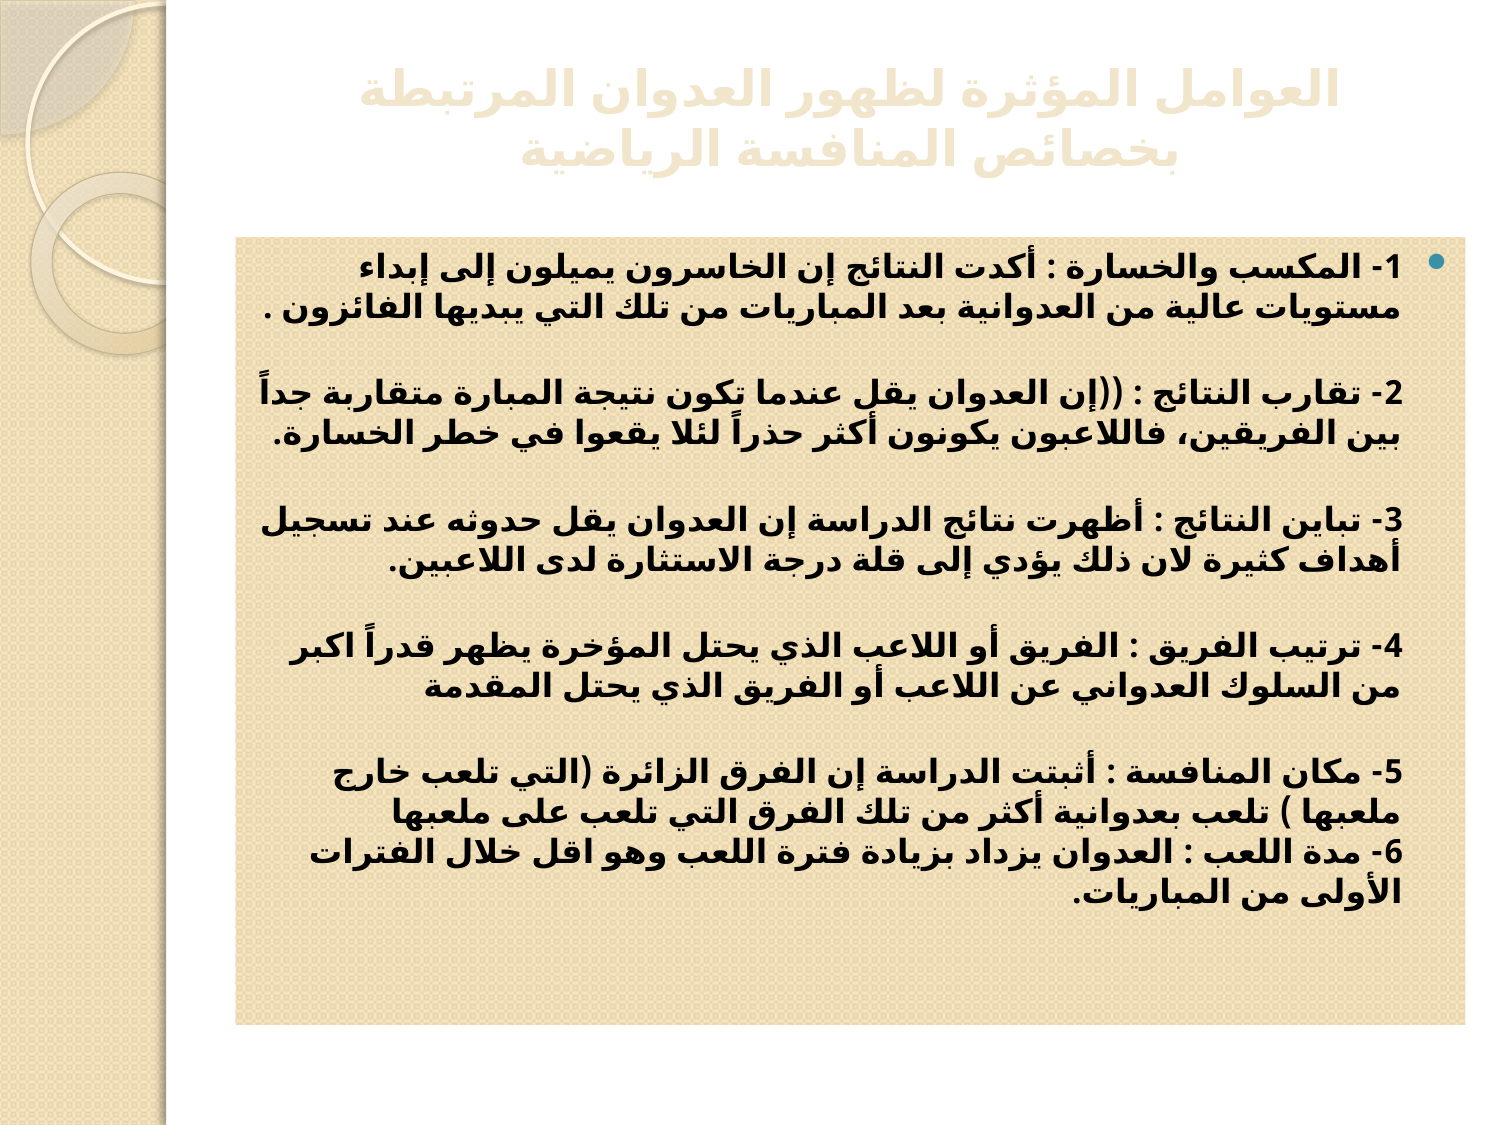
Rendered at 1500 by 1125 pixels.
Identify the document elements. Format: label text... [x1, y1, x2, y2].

title العوامل المؤثرة لظهور العدوان المرتبطة بخصائص المنافسة الرياضية [235, 45, 1466, 188]
list 1- المكسب والخسارة : أكدت النتائج إن الخاسرون يميلون إلى إبداء مستويات عالية من العدوانية بعد المباريات من تلك التي يبديها الفائزون . 2- تقارب النتائج : ((إن العدوان يقل عندما تكون نتيجة المبارة متقاربة جداً بين الفريقين، فاللاعبون يكونون أكثر حذراً لئلا يقعوا في خطر الخسارة. 3- تباين النتائج : أظهرت نتائج الدراسة إن العدوان يقل حدوثه عند تسجيل أهداف كثيرة لان ذلك يؤدي إلى قلة درجة الاستثارة لدى اللاعبين. 4- ترتيب الفريق : الفريق أو اللاعب الذي يحتل المؤخرة يظهر قدراً اكبر من السلوك العدواني عن اللاعب أو الفريق الذي يحتل المقدمة 5- مكان المنافسة : أثبتت الدراسة إن الفرق الزائرة (التي تلعب خارج ملعبها ) تلعب بعدوانية أكثر من تلك الفرق التي تلعب على ملعبها 6- مدة اللعب : العدوان يزداد بزيادة فترة اللعب وهو اقل خلال الفترات الأولى من المباريات. [235, 237, 1466, 1025]
